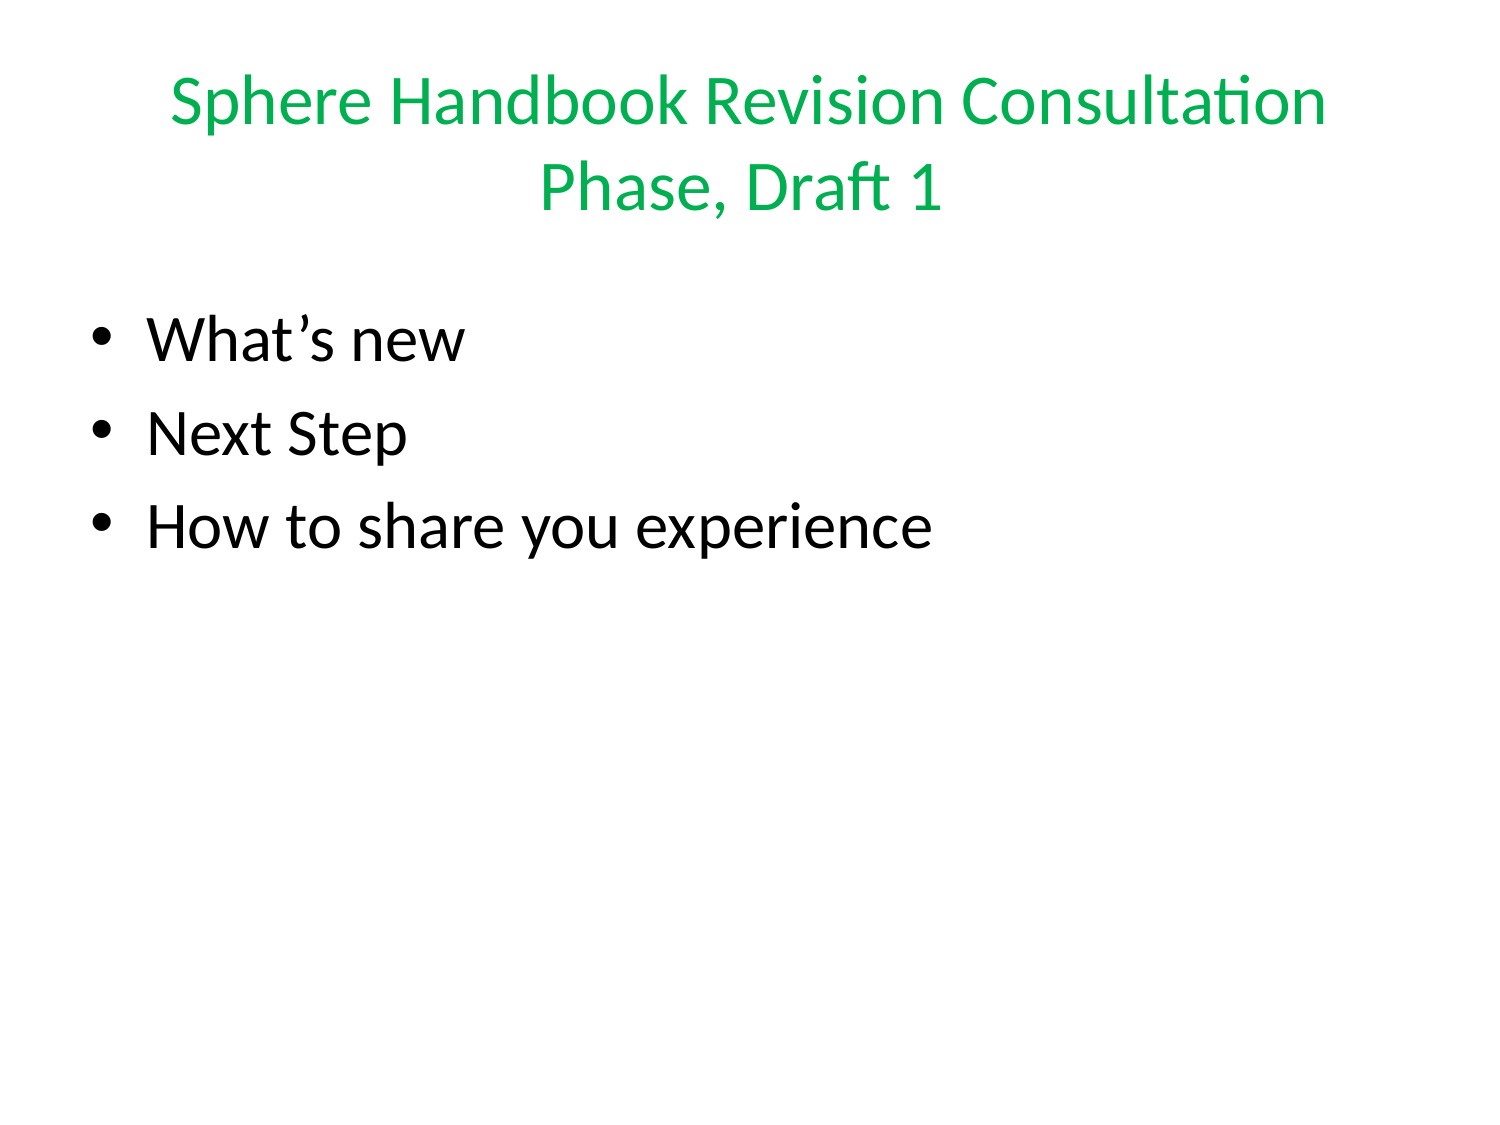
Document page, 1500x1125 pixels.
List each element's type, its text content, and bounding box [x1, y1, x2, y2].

list What’s new Next Step How to share you experience [75, 287, 1425, 700]
title Sphere Handbook Revision Consultation Phase, Draft 1 [75, 45, 1425, 233]
